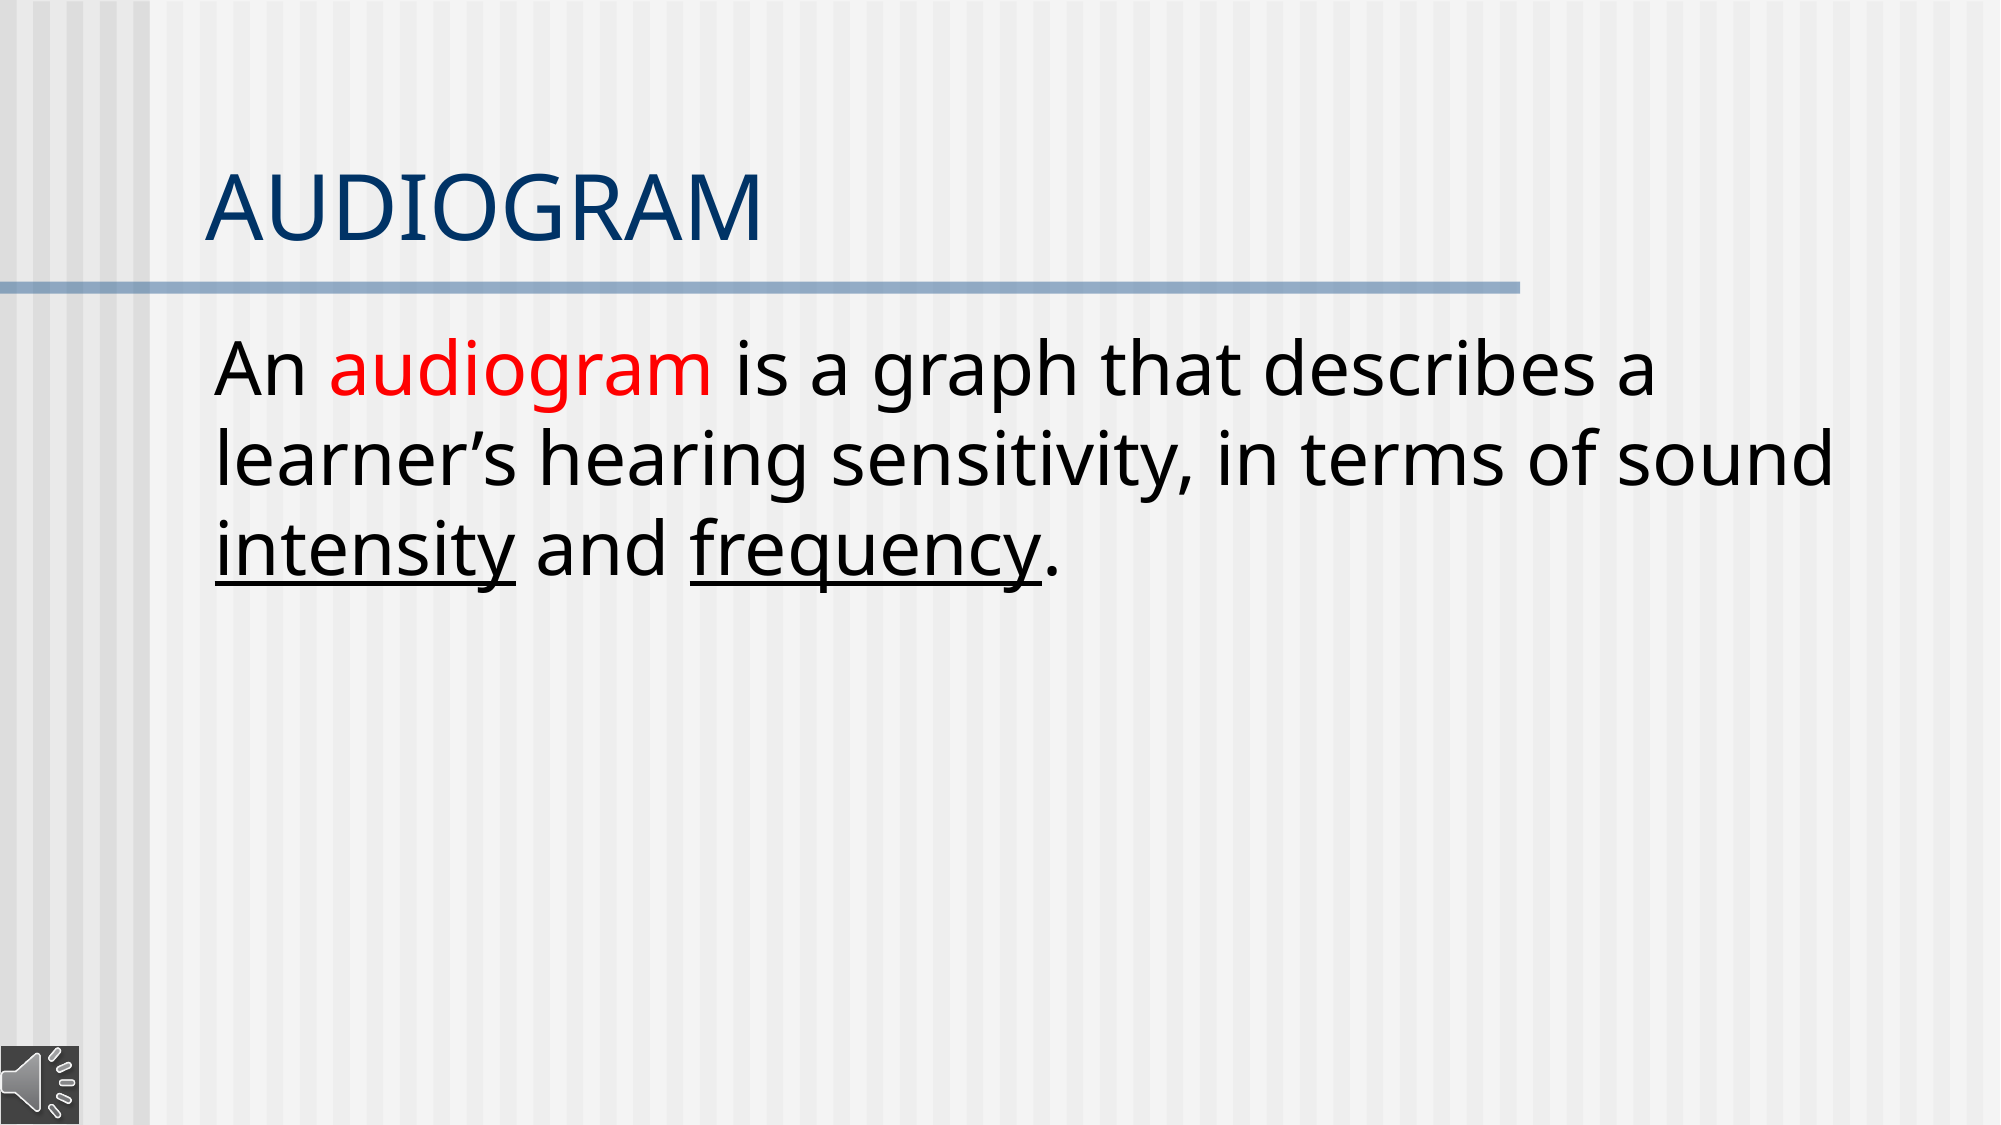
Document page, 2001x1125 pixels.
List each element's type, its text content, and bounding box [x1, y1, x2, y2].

list An audiogram is a graph that describes a learner’s hearing sensitivity, in terms of sound intensity and frequency. [199, 312, 1974, 1000]
picture [0, 1044, 81, 1125]
title AUDIOGRAM [190, 87, 1976, 267]
